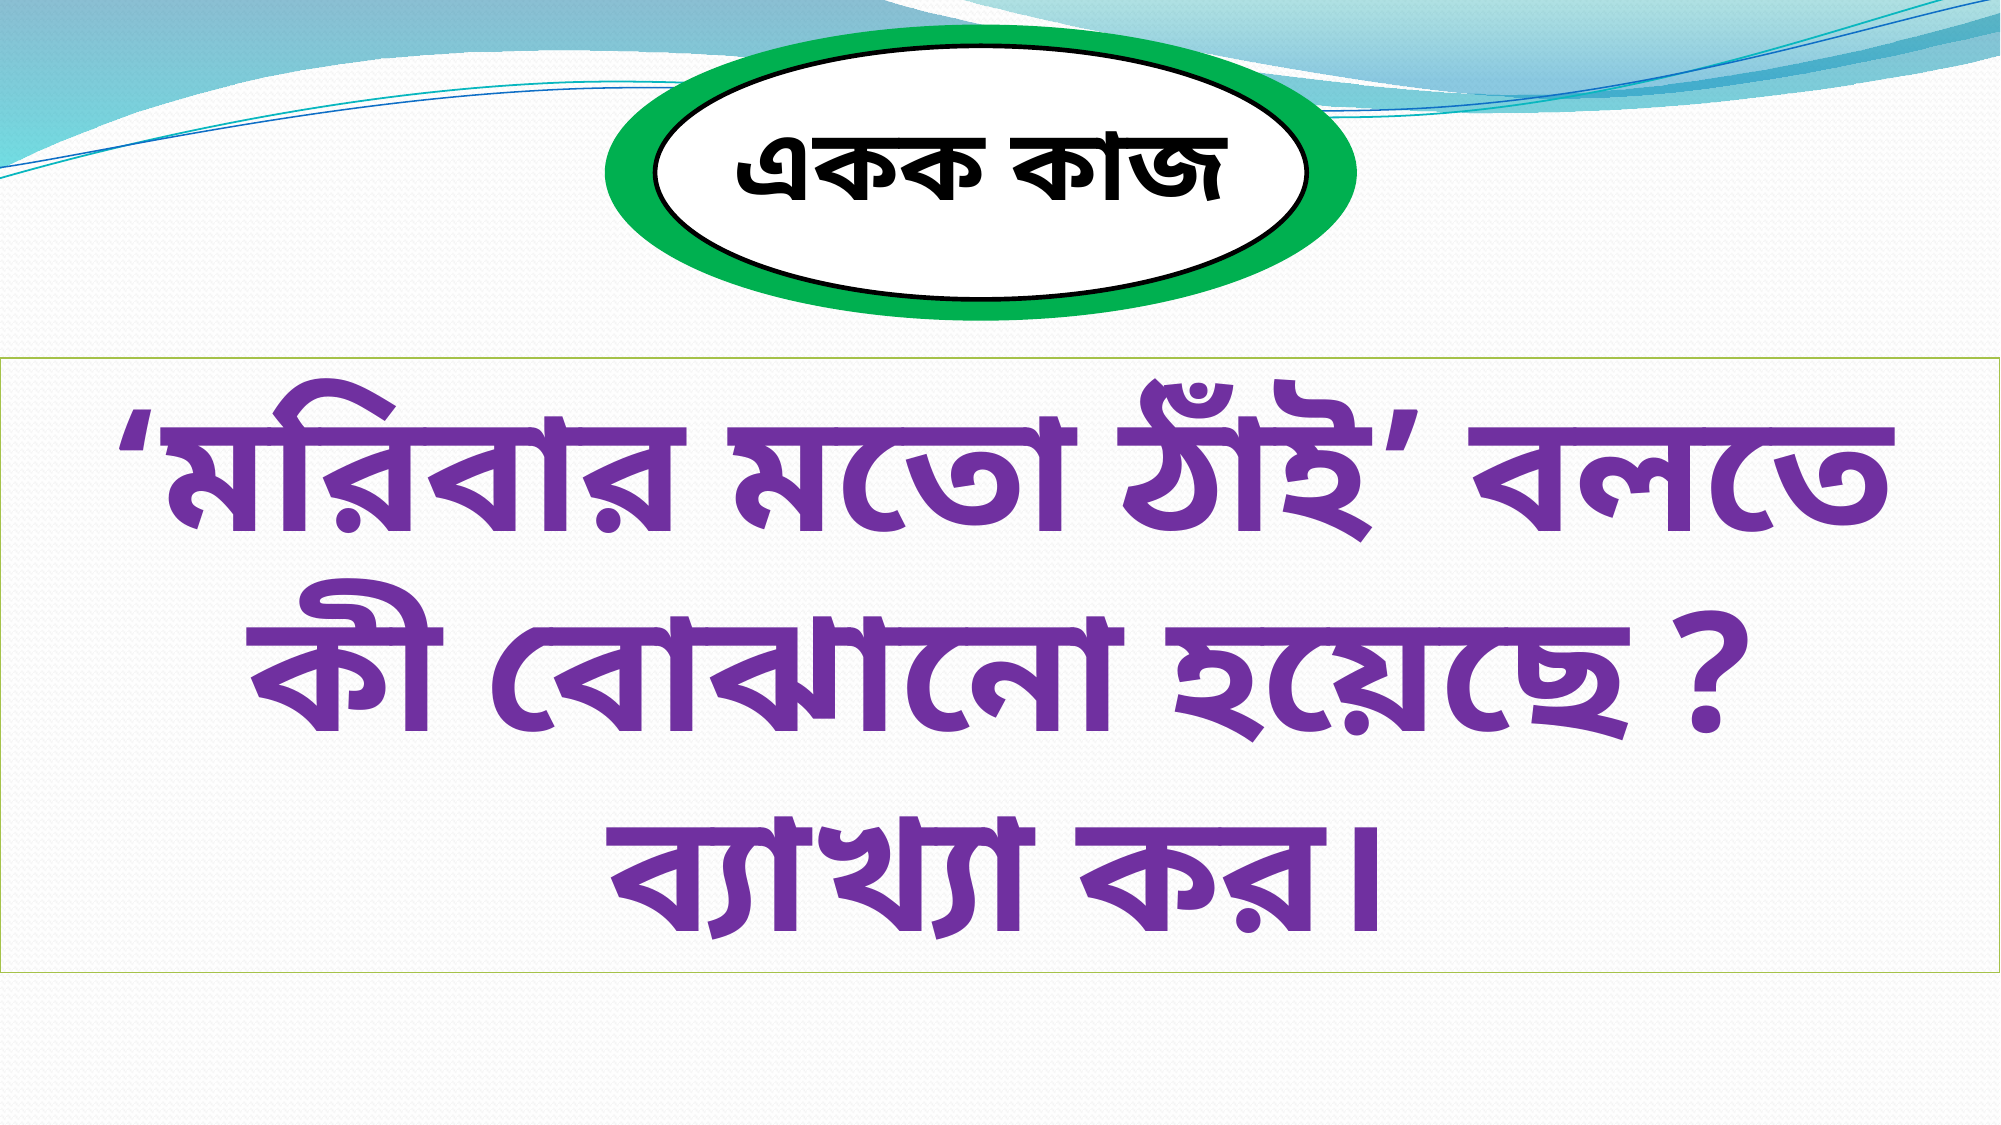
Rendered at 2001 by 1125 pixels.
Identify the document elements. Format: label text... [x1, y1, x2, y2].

text_box ‘মরিবার মতো ঠাঁই’ বলতে কী বোঝানো হয়েছে ? ব্যাখ্যা কর। [0, 357, 2000, 973]
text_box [604, 24, 1358, 321]
